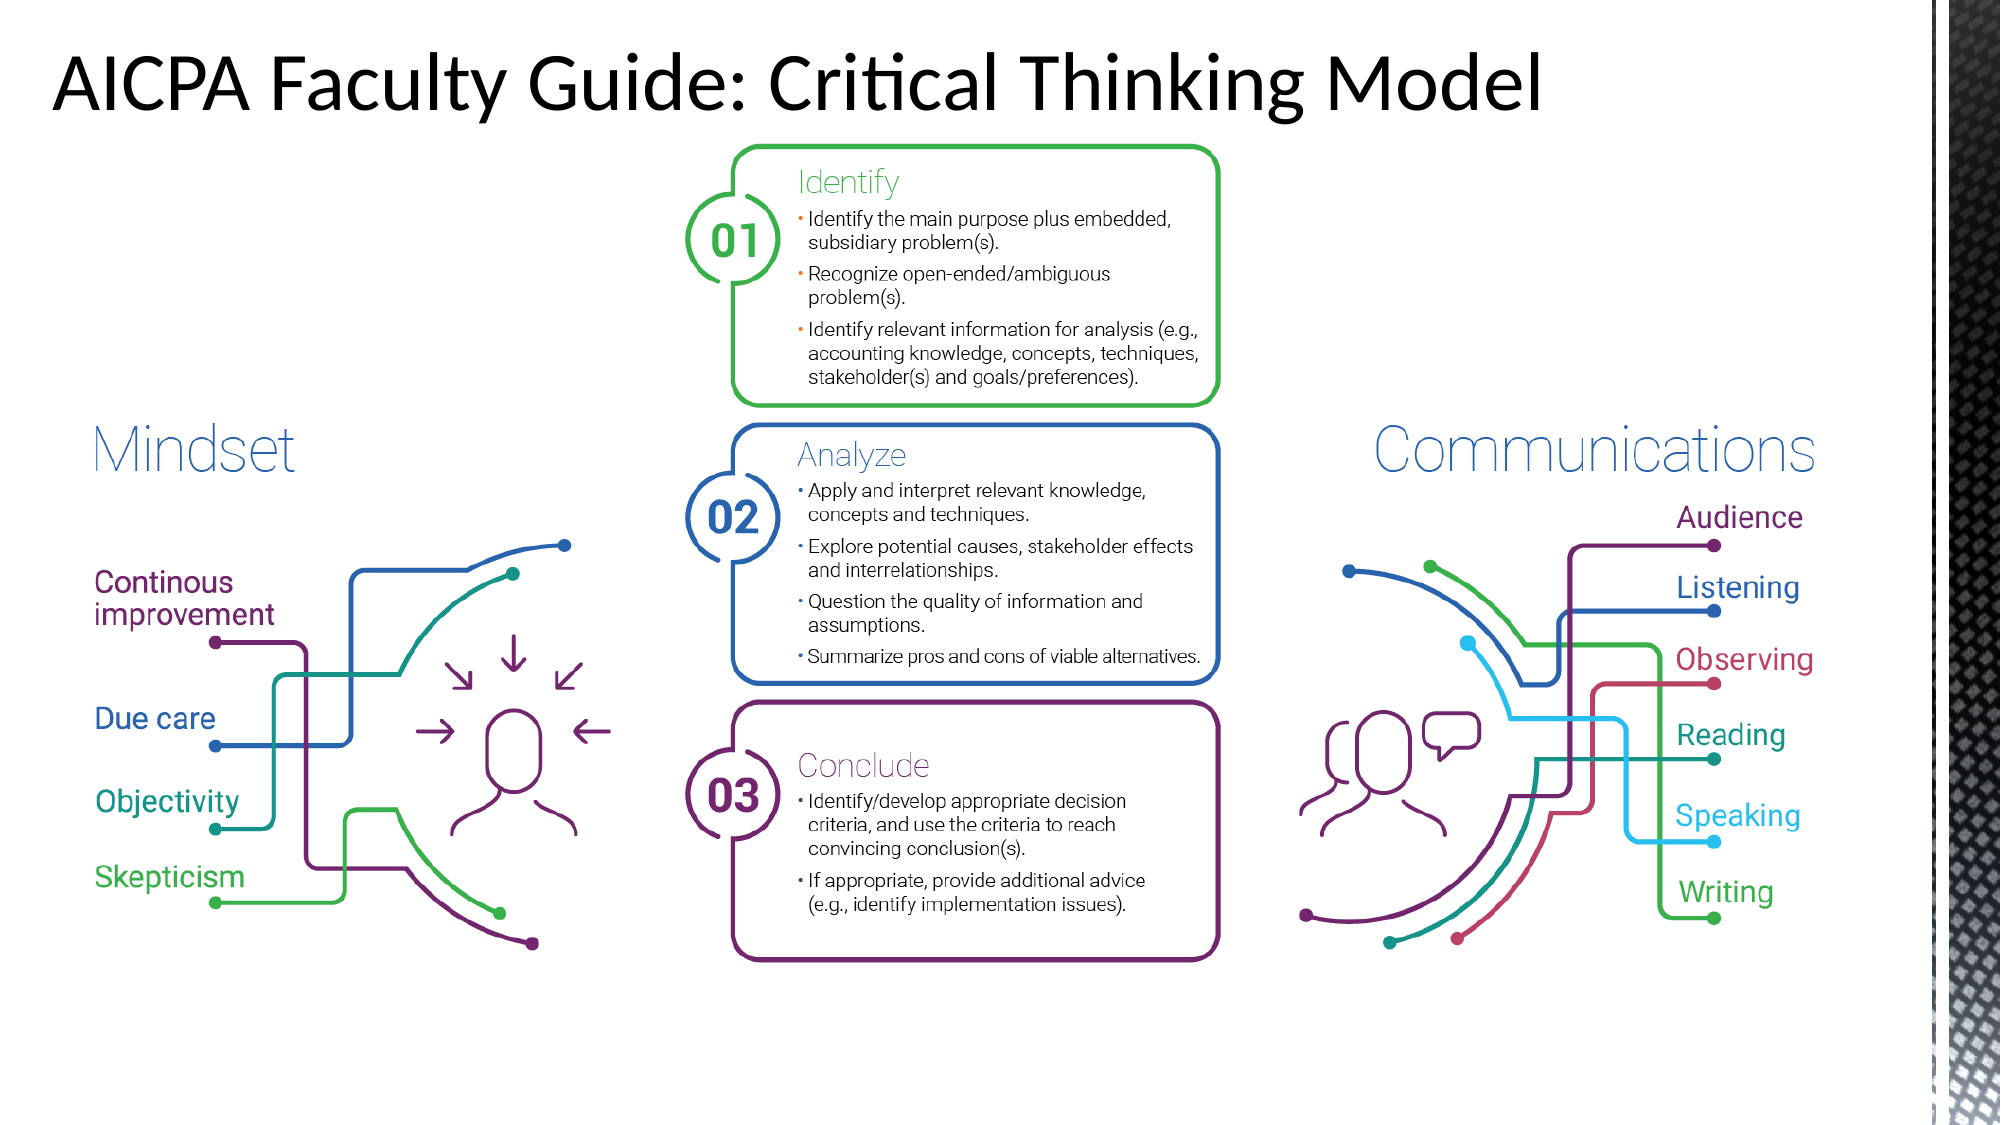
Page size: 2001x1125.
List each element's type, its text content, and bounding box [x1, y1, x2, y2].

title AICPA Faculty Guide: Critical Thinking Model [37, 8, 1925, 145]
picture [1929, 0, 2000, 1125]
picture [8, 118, 1900, 1044]
